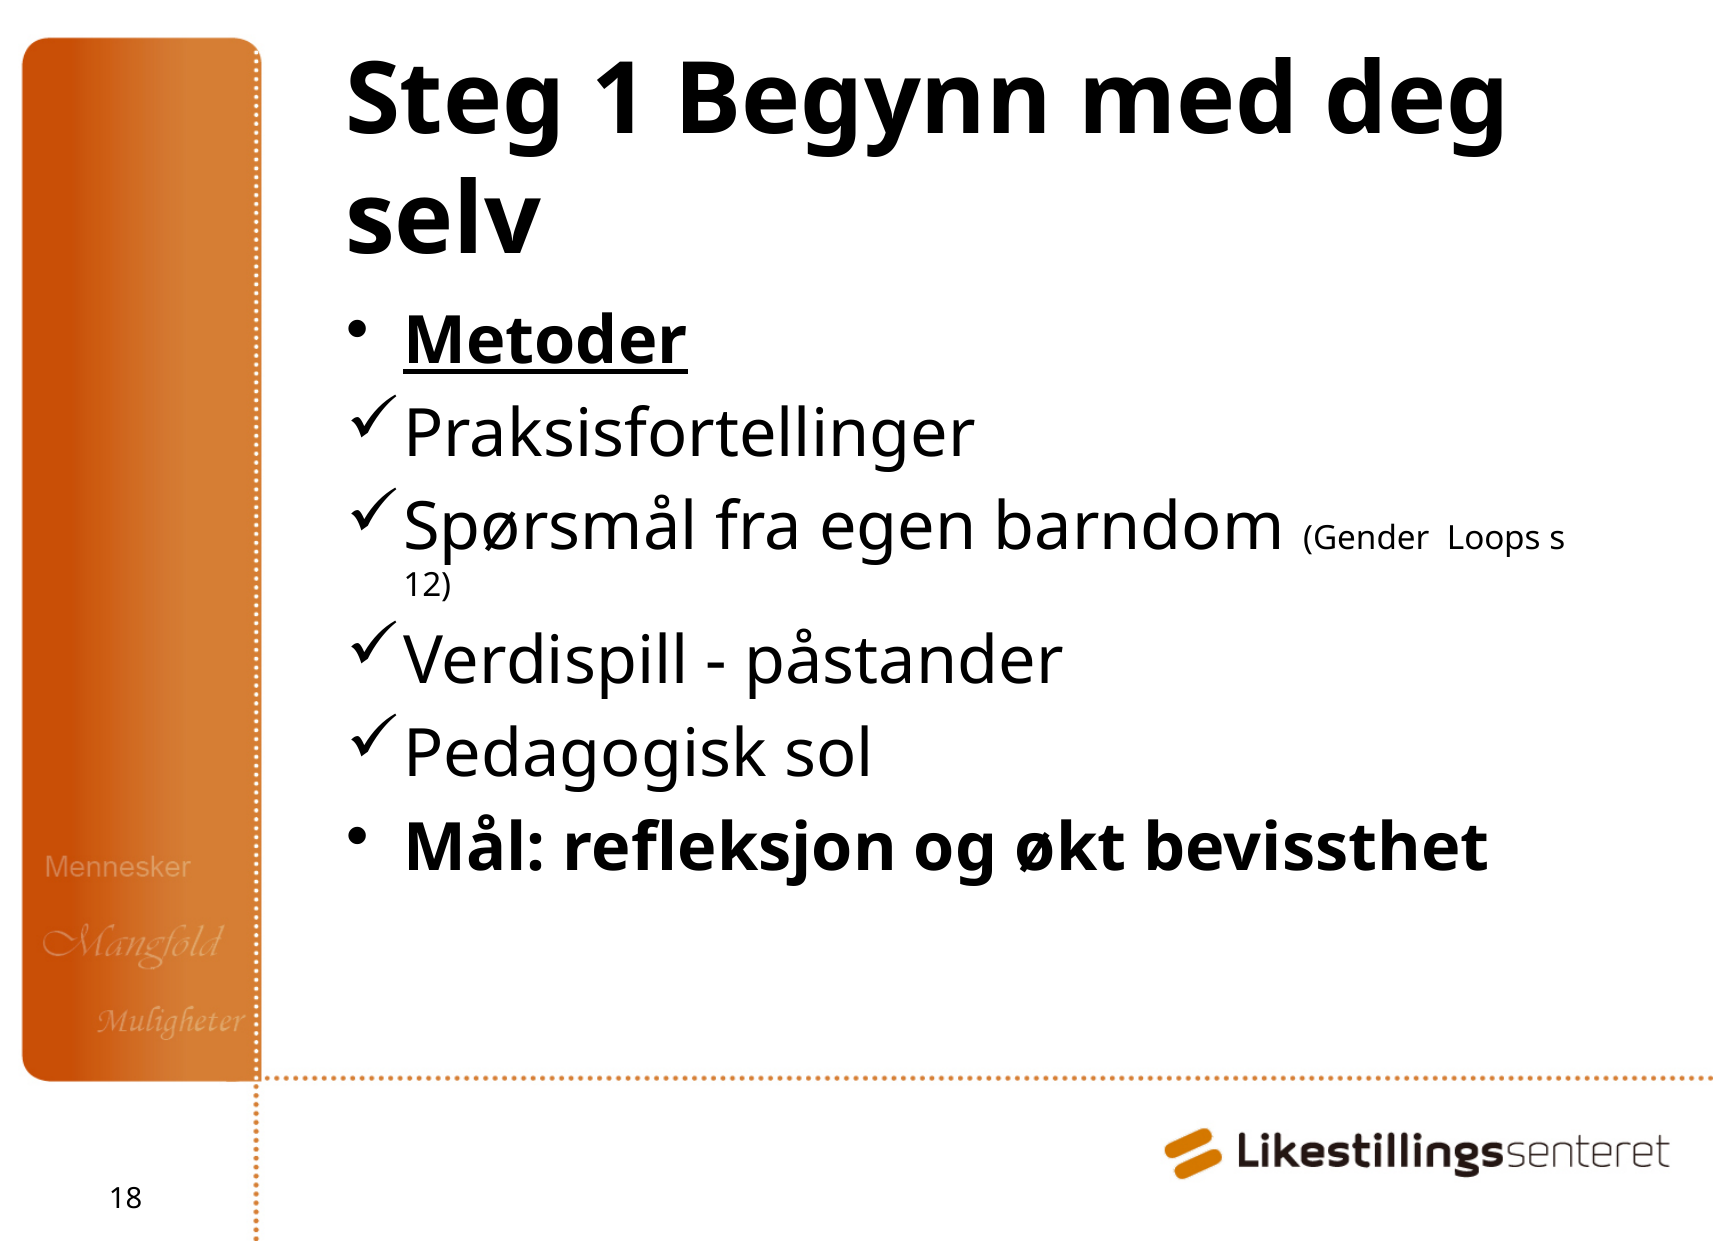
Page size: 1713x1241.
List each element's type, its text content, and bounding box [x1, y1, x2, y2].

list Metoder Praksisfortellinger Spørsmål fra egen barndom (Gender Loops s 12) Verdispill - påstander Pedagogisk sol Mål: refleksjon og økt bevissthet [331, 289, 1628, 1050]
picture [0, 0, 1713, 1241]
title Steg 1 Begynn med deg selv [329, 49, 1628, 257]
